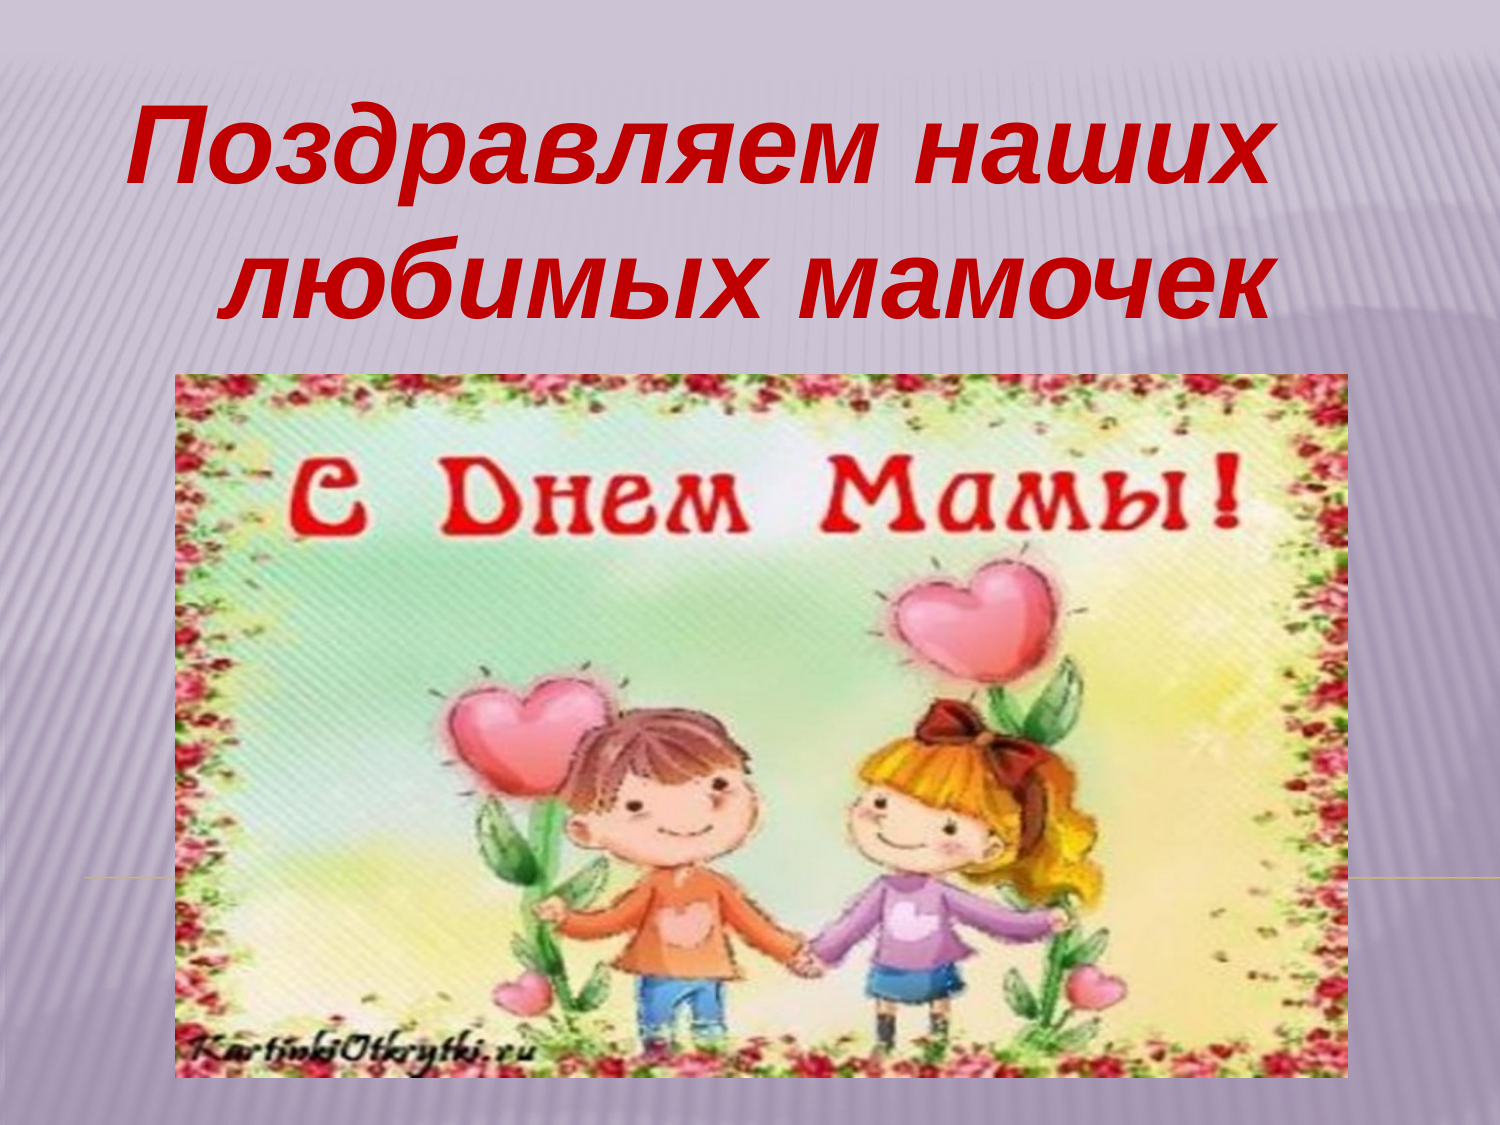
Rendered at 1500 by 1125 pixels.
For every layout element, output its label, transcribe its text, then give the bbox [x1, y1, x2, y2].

picture [175, 374, 1348, 1079]
subtitle Поздравляем наших любимых мамочек [70, 46, 1458, 366]
